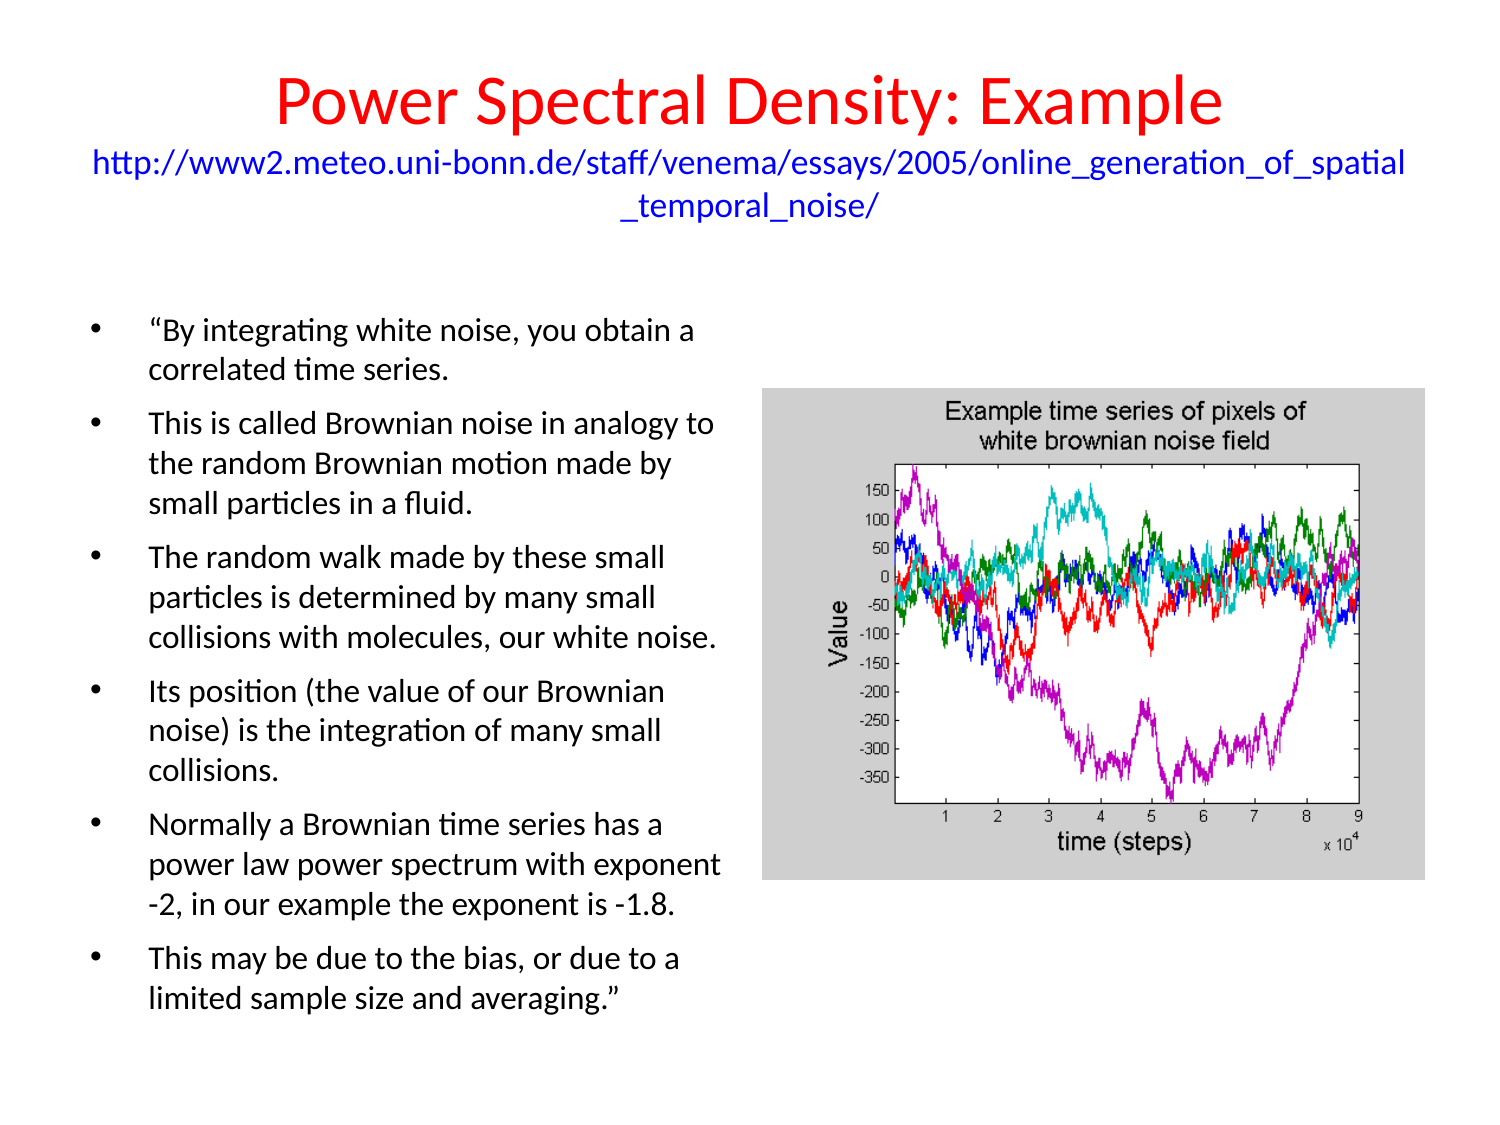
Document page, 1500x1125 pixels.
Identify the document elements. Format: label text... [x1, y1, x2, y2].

title Power Spectral Density: Example http://www2.meteo.uni-bonn.de/staff/venema/essays/2005/online_generation_of_spatial_temporal_noise/ [75, 45, 1425, 233]
list “By integrating white noise, you obtain a correlated time series. This is called Brownian noise in analogy to the random Brownian motion made by small particles in a fluid. The random walk made by these small particles is determined by many small collisions with molecules, our white noise. Its position (the value of our Brownian noise) is the integration of many small collisions. Normally a Brownian time series has a power law power spectrum with exponent -2, in our example the exponent is -1.8. This may be due to the bias, or due to a limited sample size and averaging.” [75, 300, 738, 1043]
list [762, 262, 1426, 1006]
